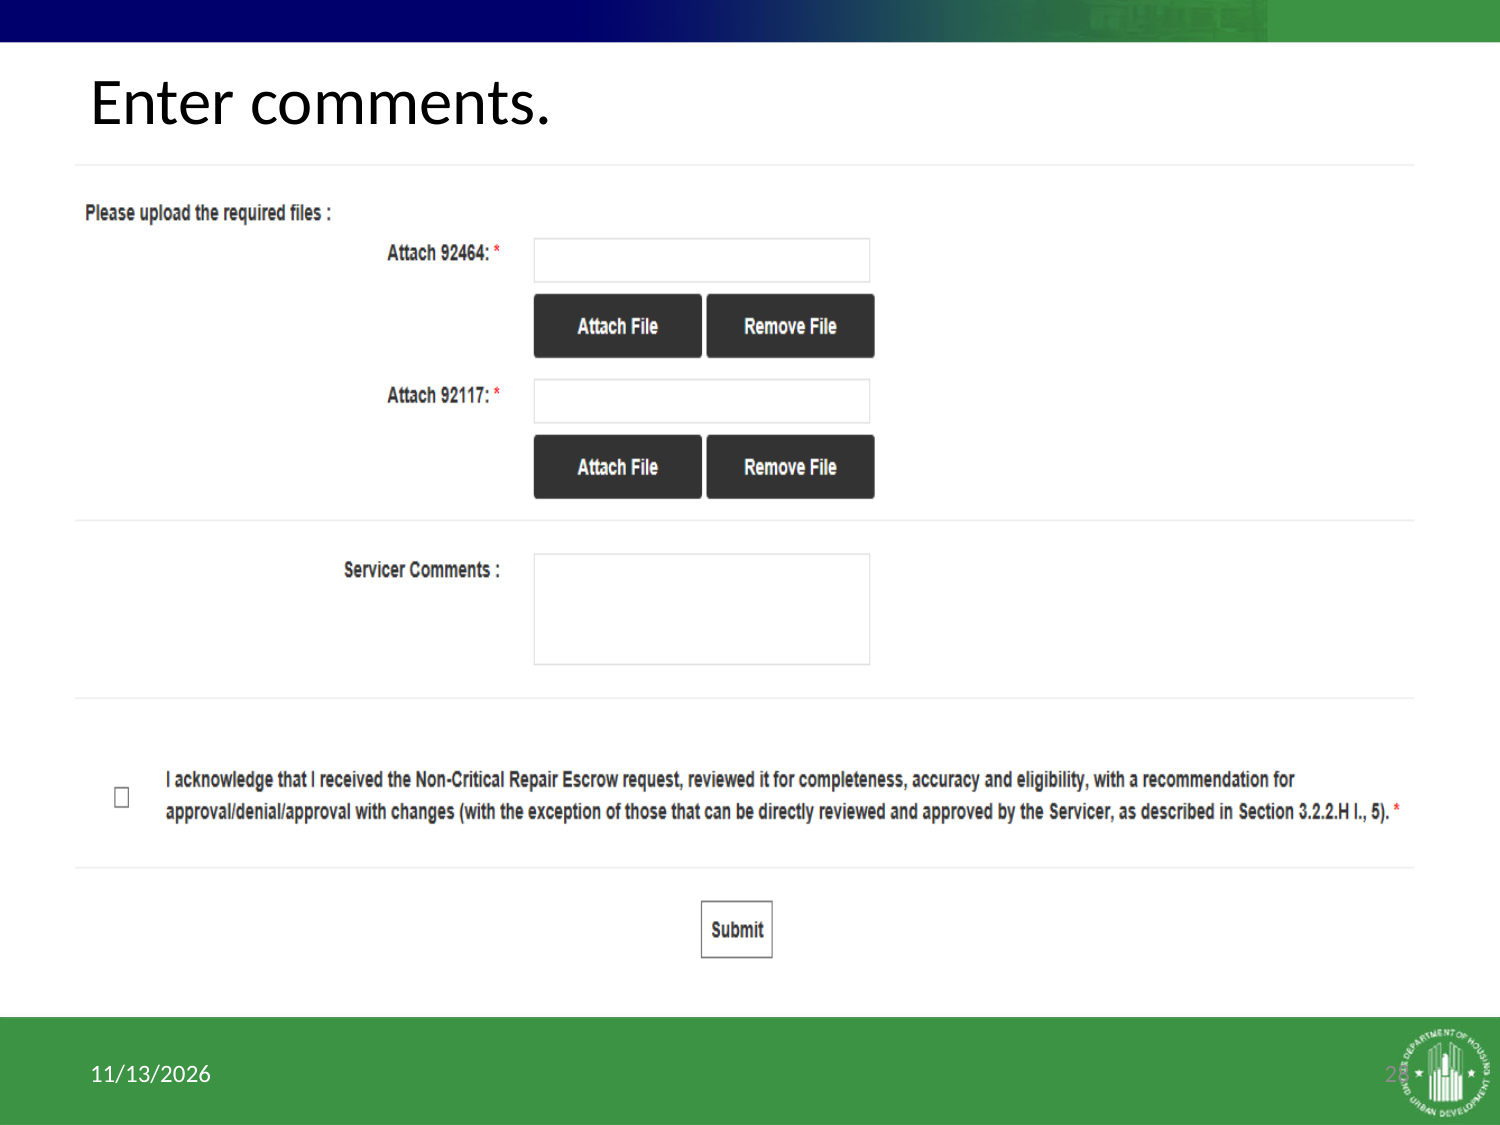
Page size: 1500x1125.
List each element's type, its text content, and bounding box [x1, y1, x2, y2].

slide_number 28 [1074, 1042, 1425, 1103]
list Enter comments. [75, 50, 1425, 136]
picture [0, 0, 1500, 1125]
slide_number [75, 1042, 425, 1103]
